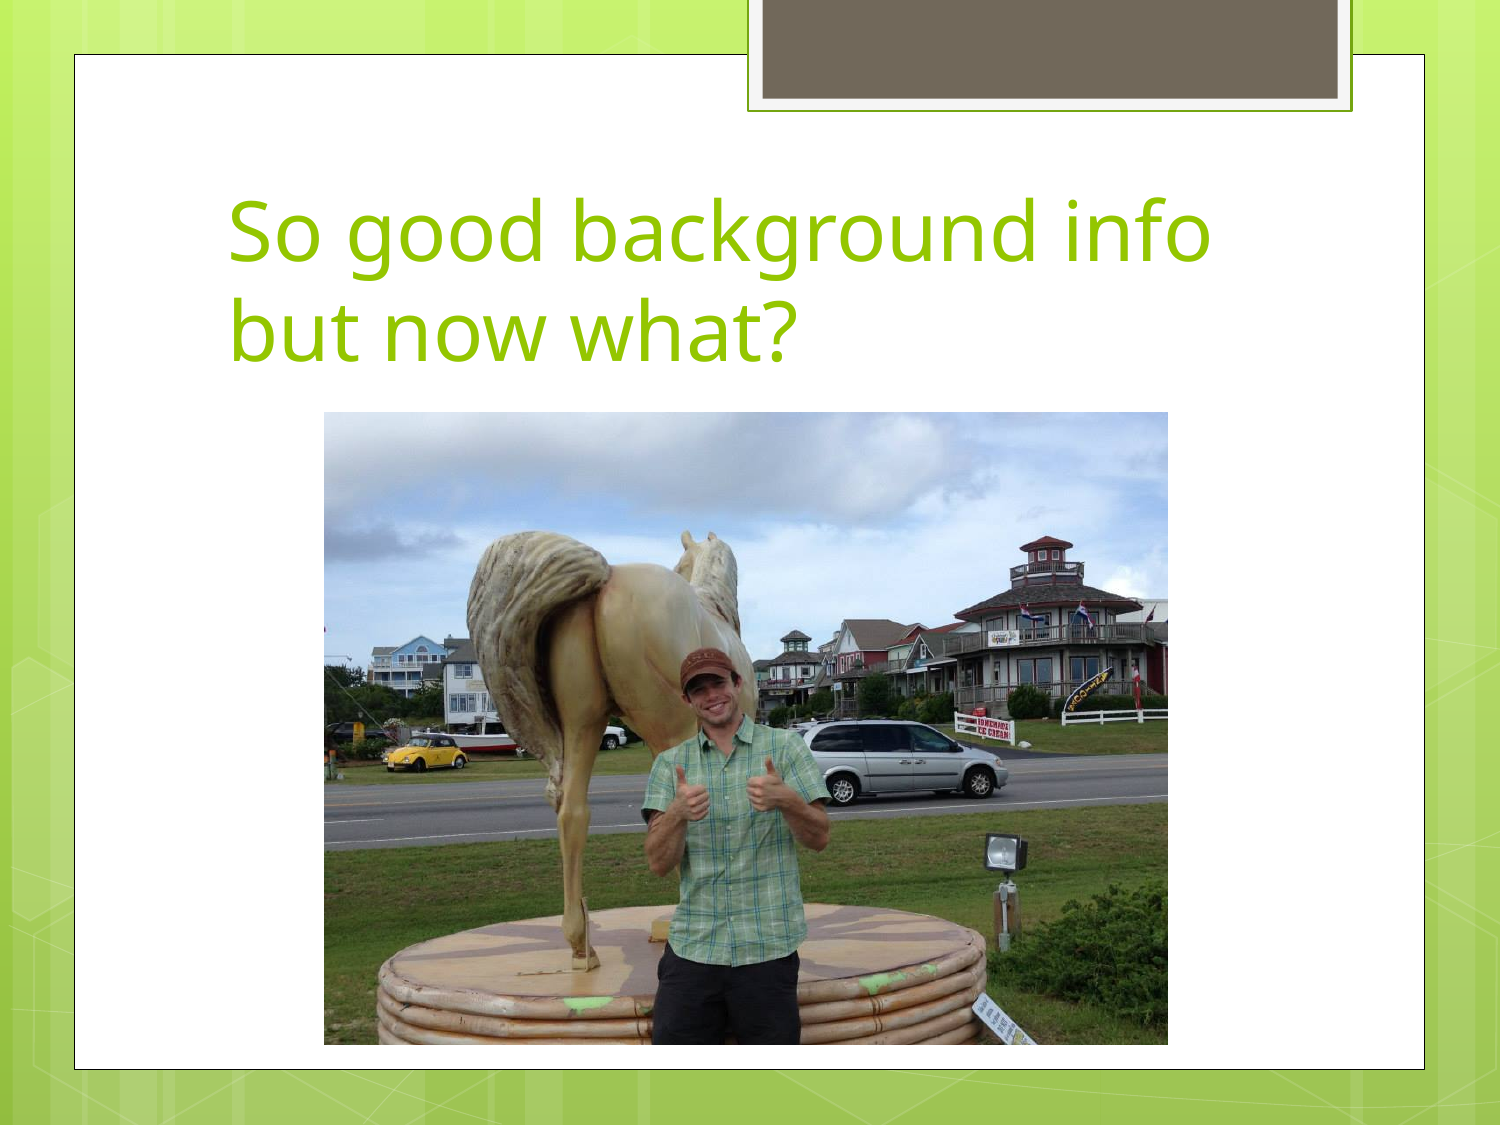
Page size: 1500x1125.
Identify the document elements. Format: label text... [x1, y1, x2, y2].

title So good background info but now what? [212, 162, 1302, 386]
picture [324, 412, 1168, 1045]
